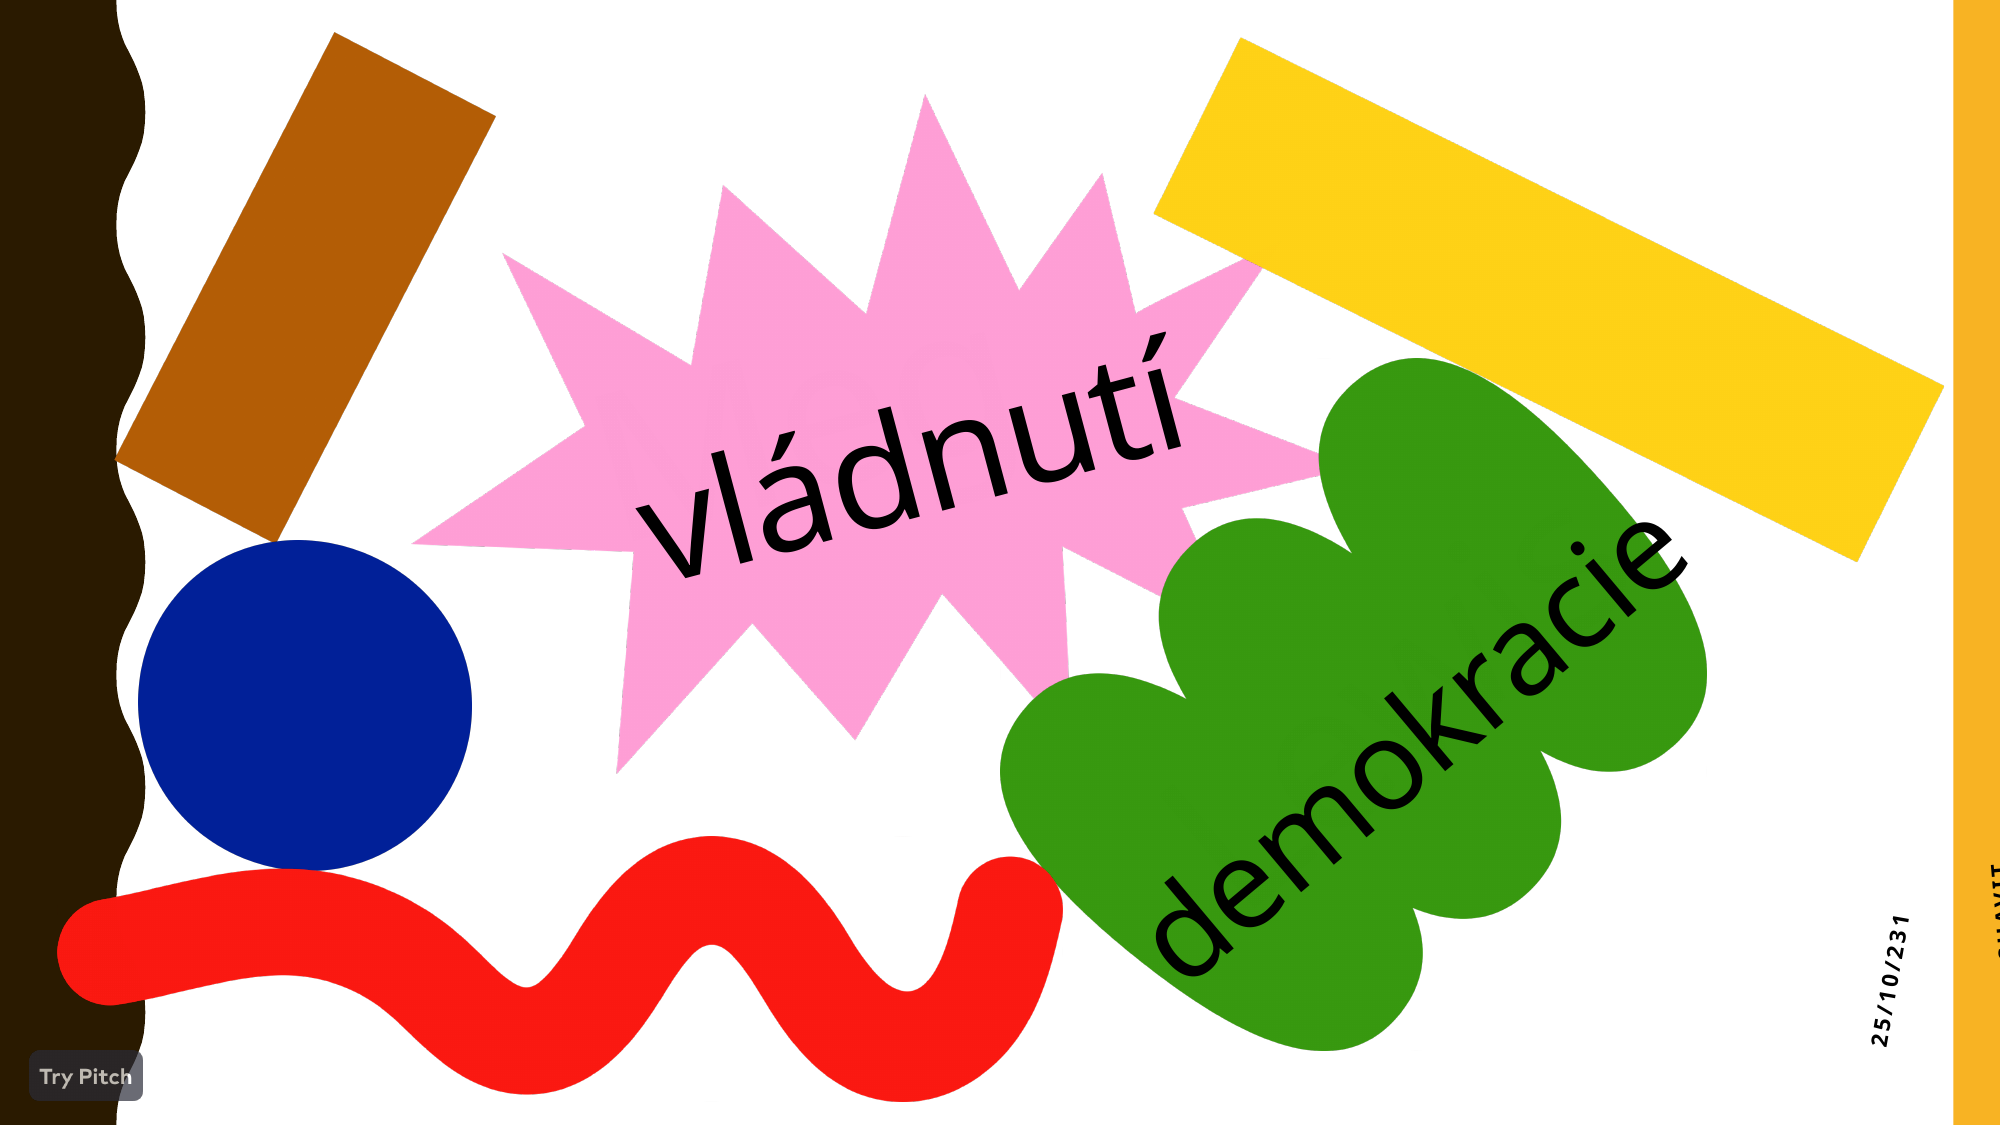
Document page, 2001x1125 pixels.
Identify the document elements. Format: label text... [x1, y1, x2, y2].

text_box ANA SHAVIT [1974, 863, 2000, 1030]
picture [29, 0, 1963, 1102]
text_box 25/10/231 [1854, 910, 1915, 1049]
